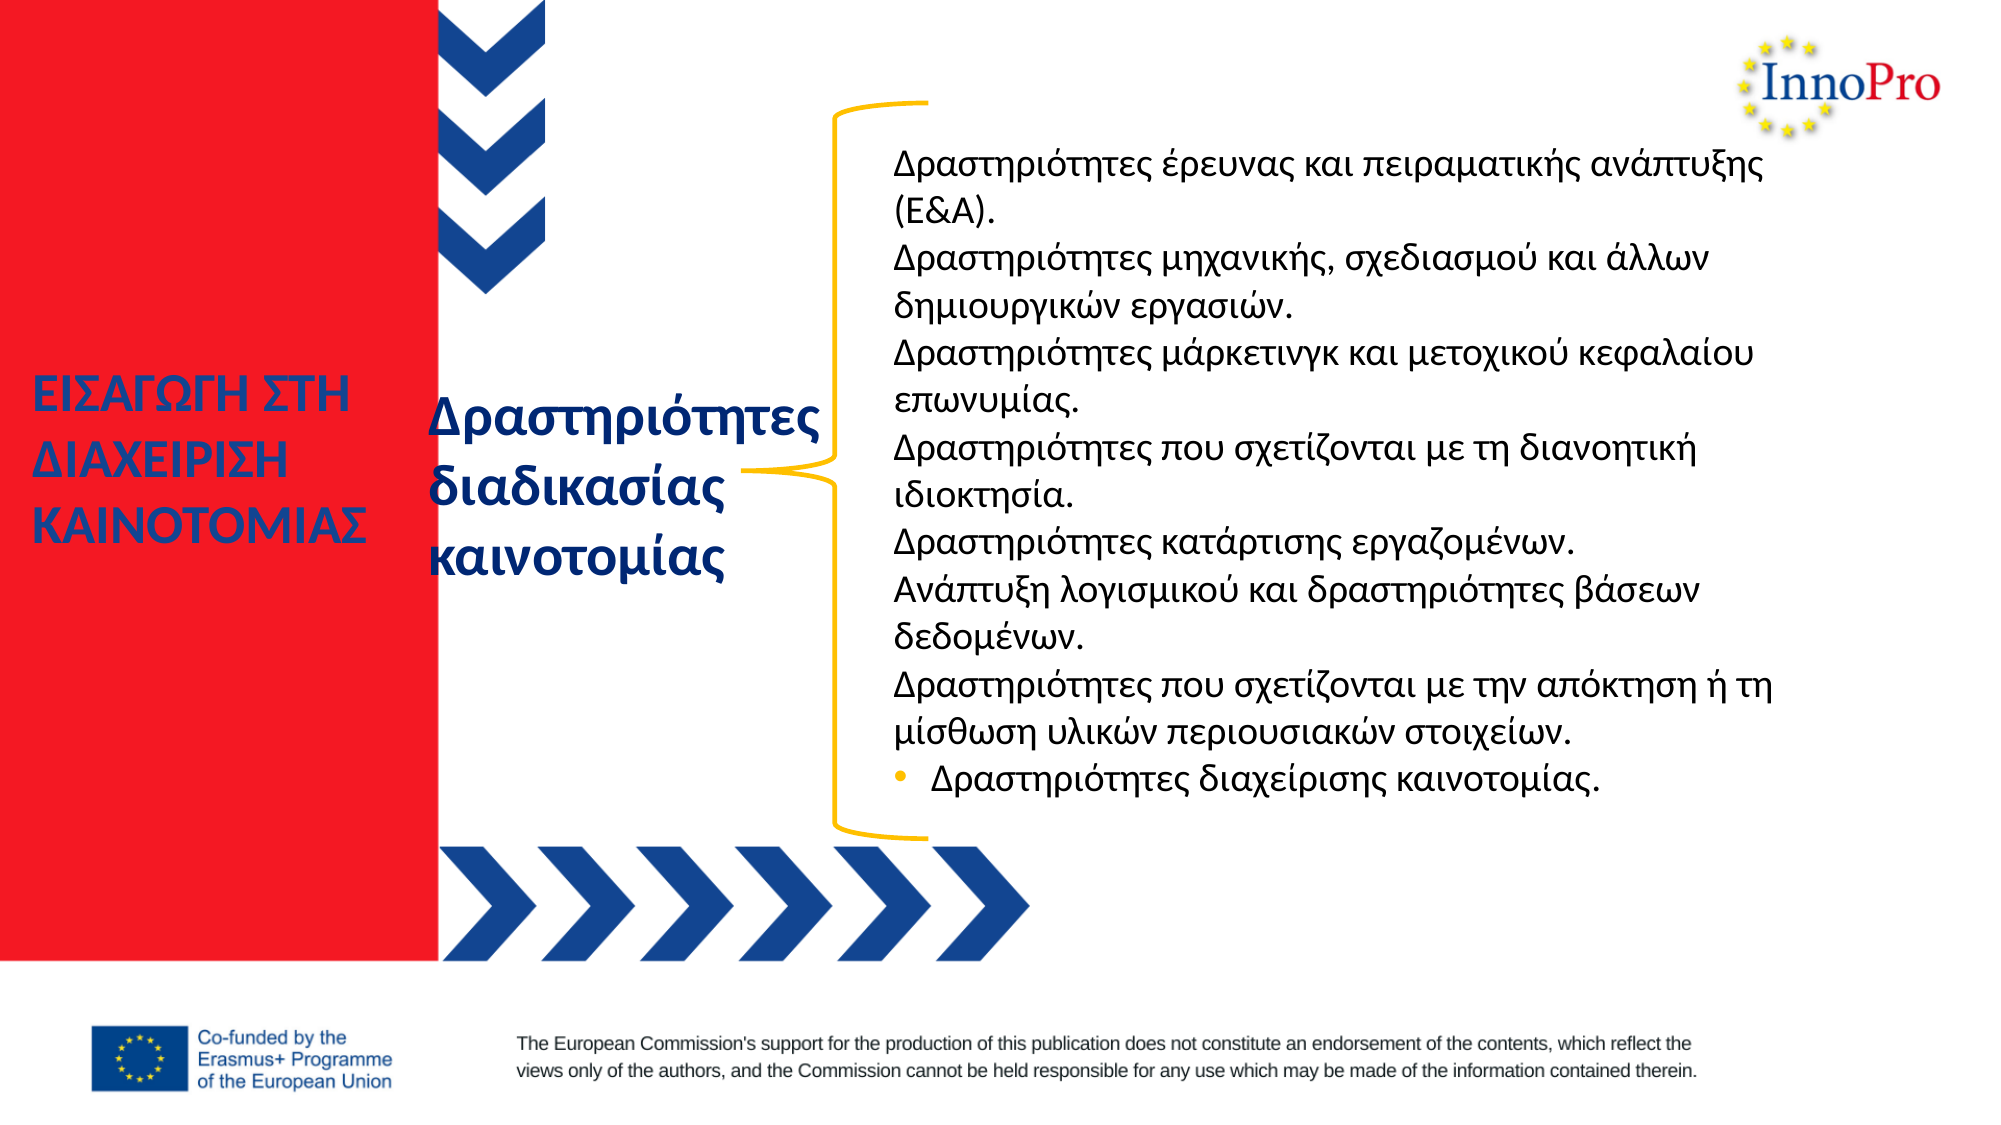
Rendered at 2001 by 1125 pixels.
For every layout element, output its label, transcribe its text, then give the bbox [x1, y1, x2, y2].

text_box ΕΙΣΑΓΩΓΗ ΣΤΗ ΔΙΑΧΕΙΡΙΣΗ ΚΑΙΝΟΤΟΜΙΑΣ [17, 348, 427, 567]
text_box [740, 102, 929, 837]
picture [0, 0, 2001, 1125]
text_box Δραστηριότητες διαδικασίας καινοτομίας [413, 370, 834, 665]
text_box Δραστηριότητες έρευνας και πειραματικής ανάπτυξης (Ε&Α). Δραστηριότητες μηχανικής, σχεδιασμού και άλλων δημιουργικών εργασιών. Δραστηριότητες μάρκετινγκ και μετοχικού κεφαλαίου επωνυμίας. Δραστηριότητες που σχετίζονται με τη διανοητική ιδιοκτησία. Δραστηριότητες κατάρτισης εργαζομένων. Ανάπτυξη λογισμικού και δραστηριότητες βάσεων δεδομένων. Δραστηριότητες που σχετίζονται με την απόκτηση ή τη μίσθωση υλικών περιουσιακών στοιχείων. Δραστηριότητες διαχείρισης καινοτομίας. [878, 129, 1867, 907]
